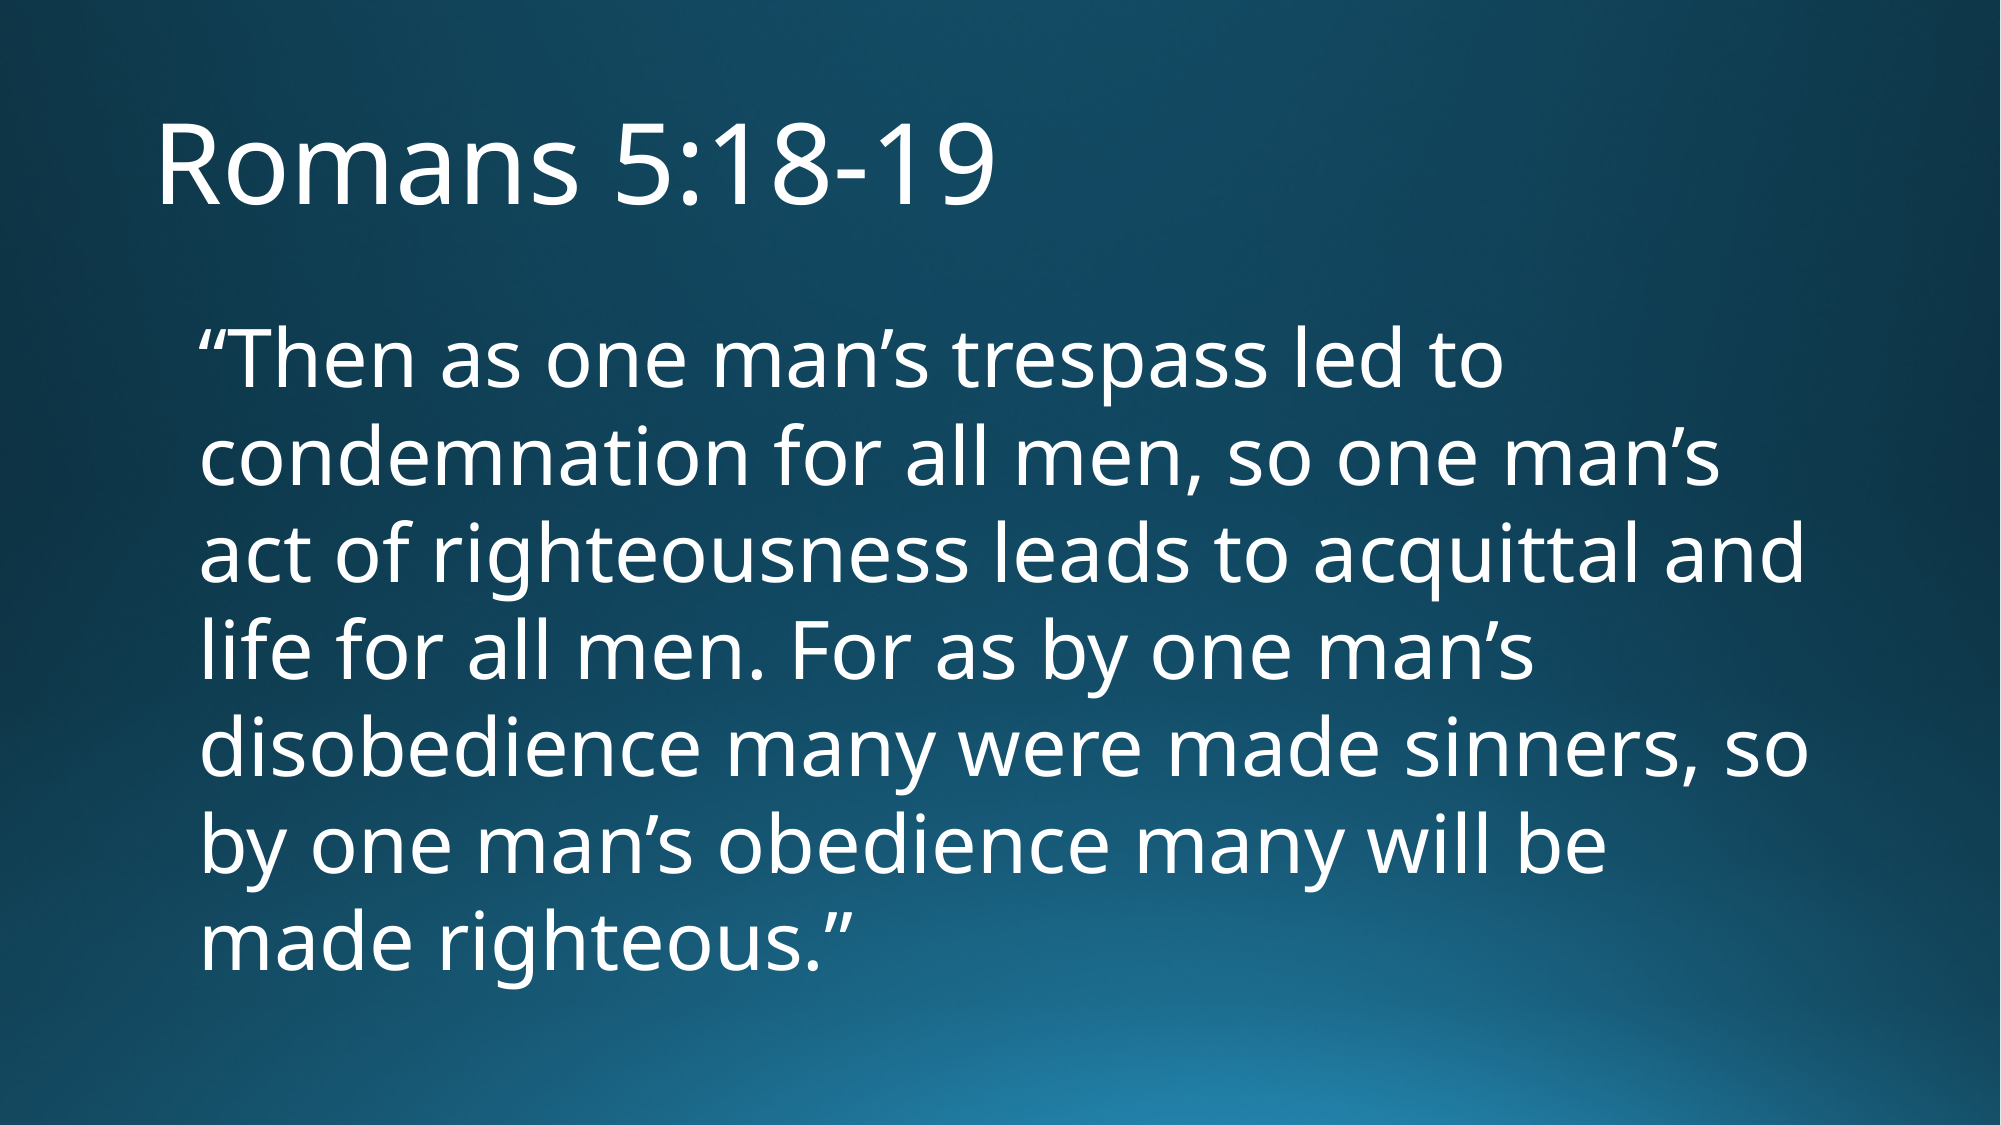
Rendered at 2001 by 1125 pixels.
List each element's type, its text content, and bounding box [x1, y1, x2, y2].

title Romans 5:18-19 [137, 59, 1863, 278]
picture [0, 0, 2001, 1125]
list “Then as one man’s trespass led to condemnation for all men, so one man’s act of righteousness leads to acquittal and life for all men. For as by one man’s disobedience many were made sinners, so by one man’s obedience many will be made righteous.” [183, 299, 1863, 1014]
